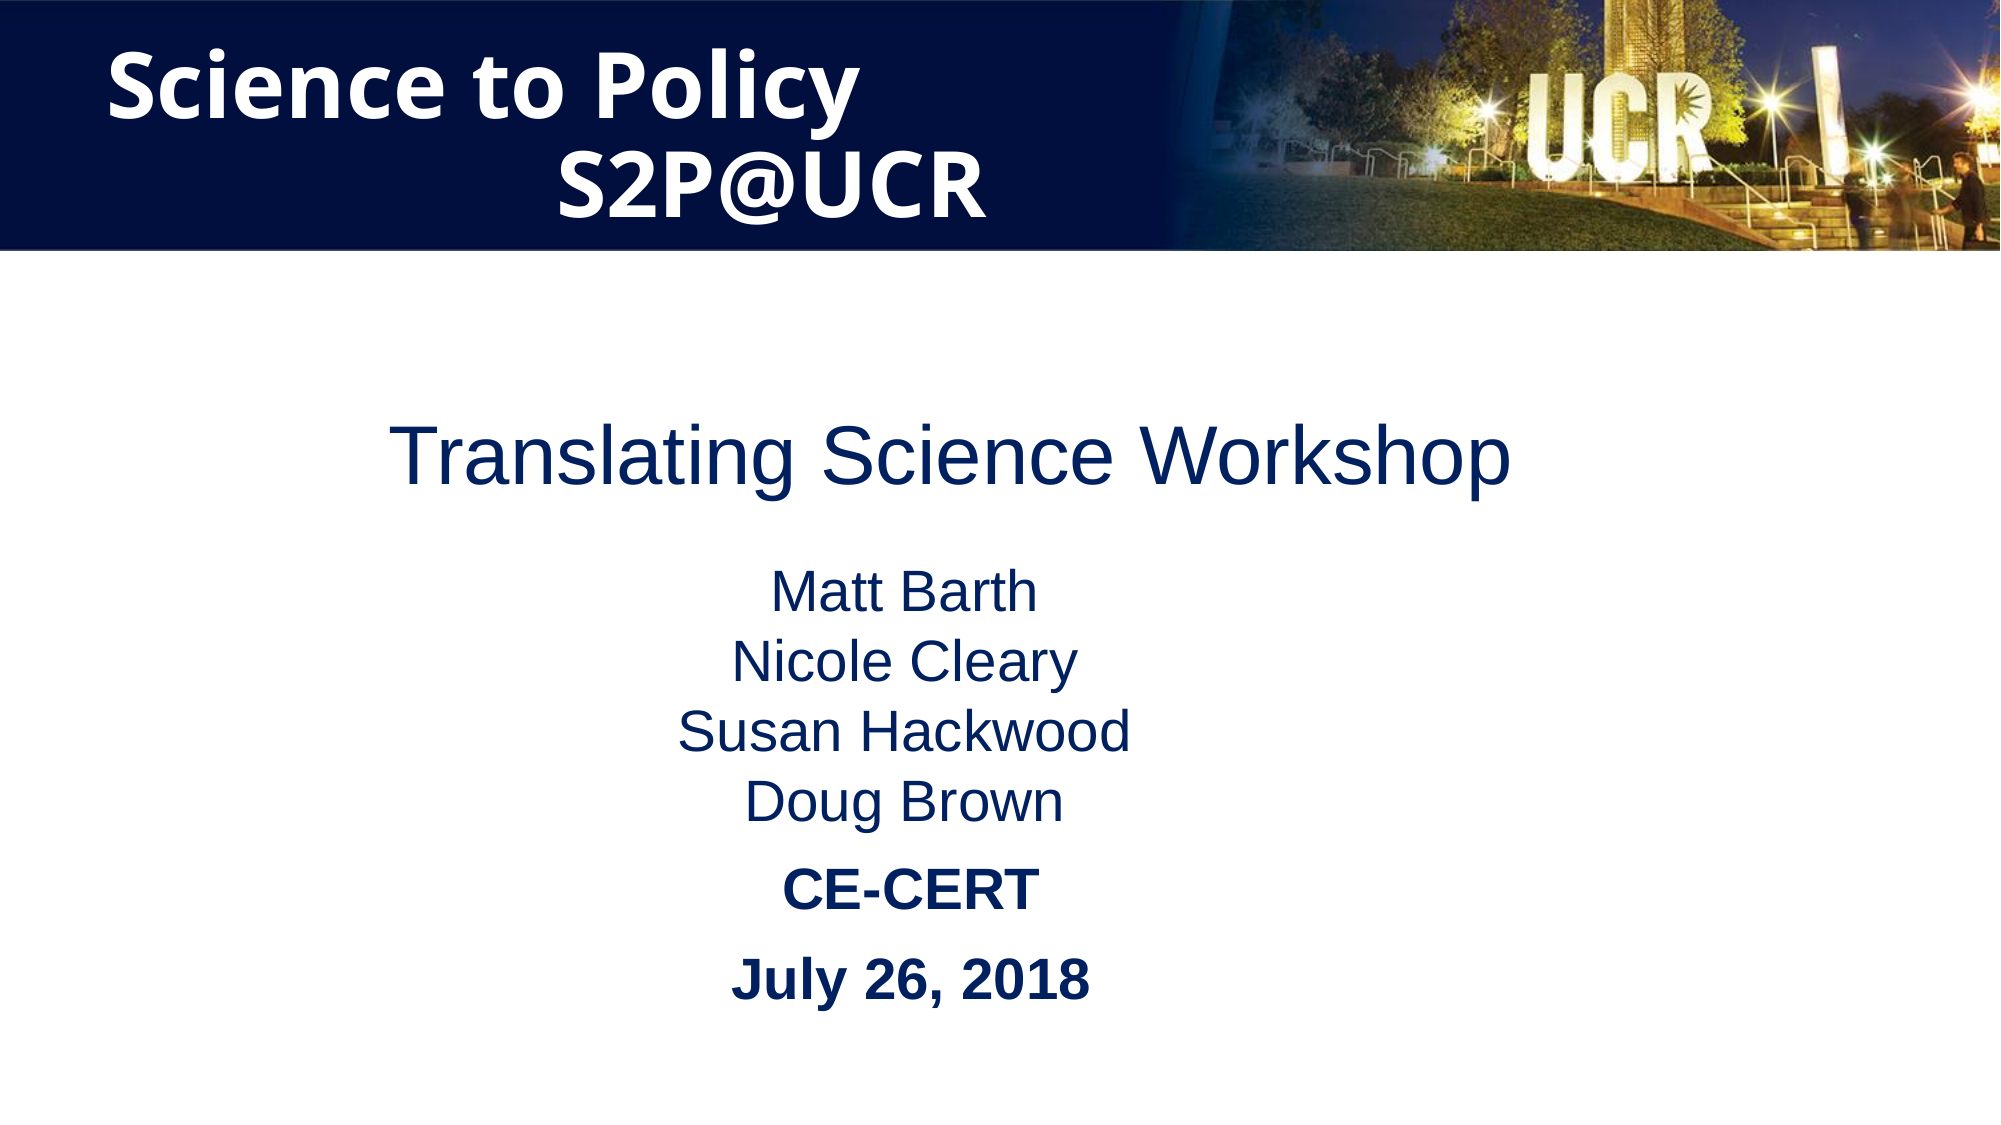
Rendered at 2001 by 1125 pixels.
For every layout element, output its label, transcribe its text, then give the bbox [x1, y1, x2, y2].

text_box Translating Science Workshop [373, 393, 1529, 509]
list CE-CERT July 26, 2018 [23, 843, 1749, 1091]
picture [0, 0, 2000, 251]
title Science to Policy S2P@UCR [106, 17, 1257, 260]
text_box Matt Barth Nicole Cleary Susan Hackwood Doug Brown [663, 545, 1148, 841]
